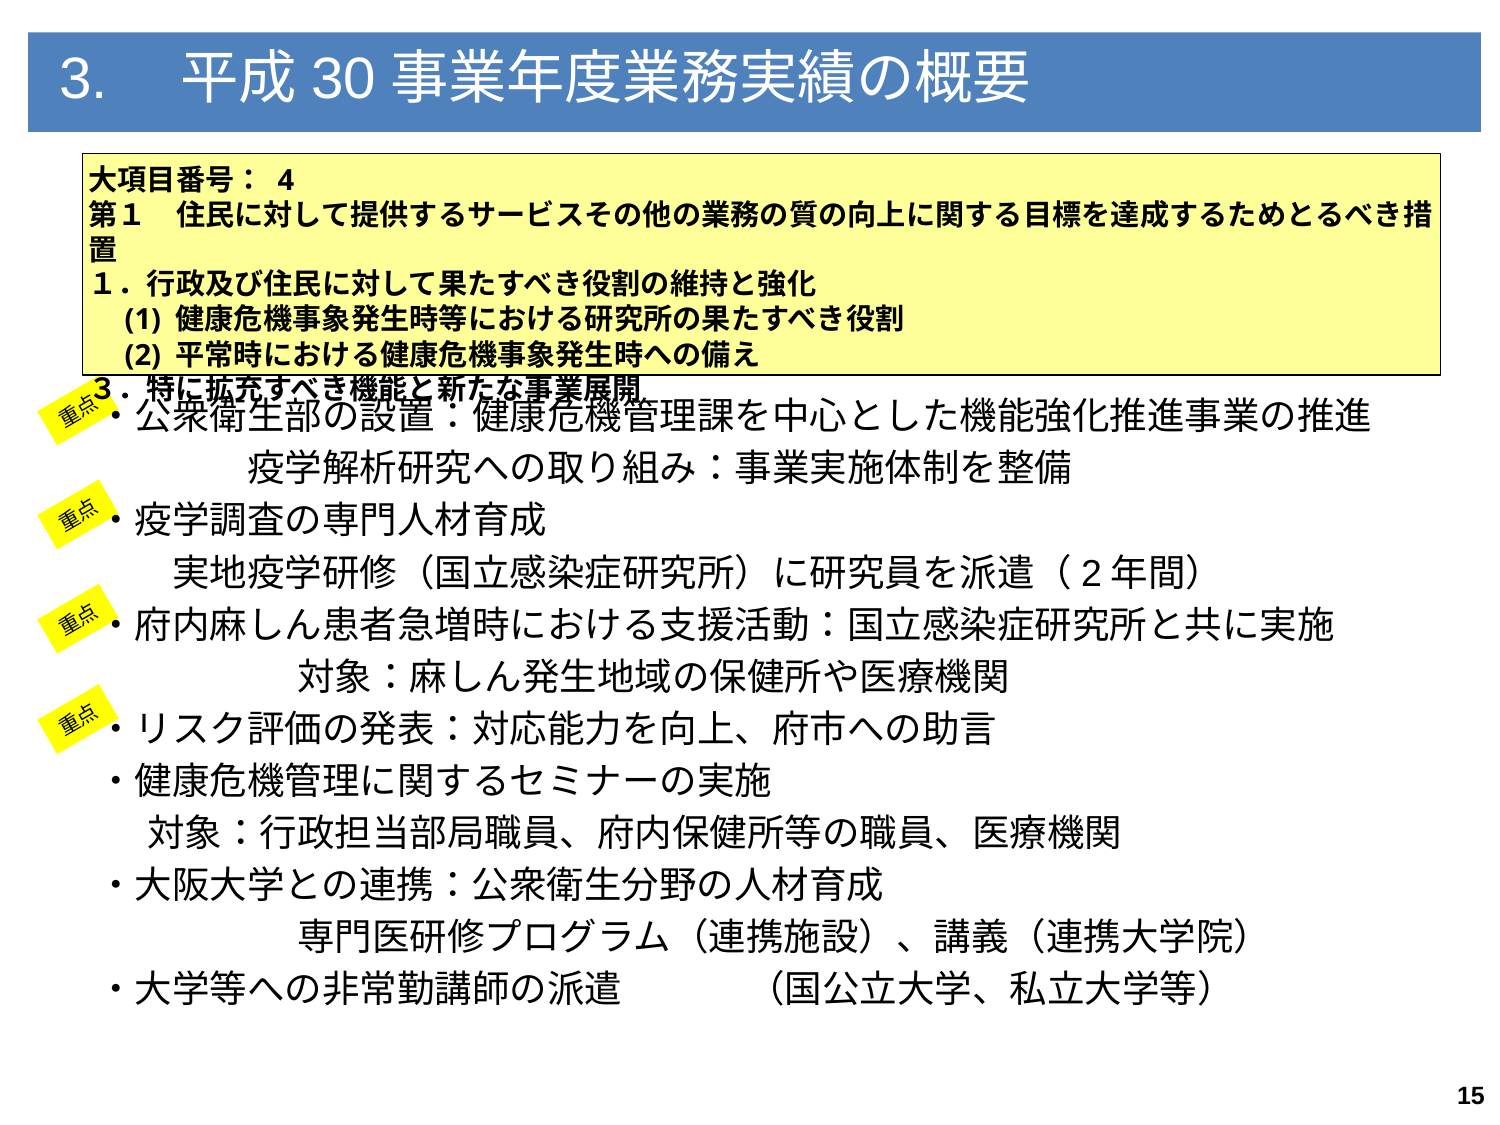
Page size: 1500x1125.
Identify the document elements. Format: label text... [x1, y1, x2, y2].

text_box 重点 [37, 385, 82, 446]
text_box [26, 30, 1483, 134]
text_box 3. 平成30事業年度業務実績の概要 [44, 32, 1481, 117]
text_box ・公衆衛生部の設置：健康危機管理課を中心とした機能強化推進事業の推進 疫学解析研究への取り組み：事業実施体制を整備 ・疫学調査の専門人材育成 実地疫学研修（国立感染症研究所）に研究員を派遣（2年間） ・府内麻しん患者急増時における支援活動：国立感染症研究所と共に実施 対象：麻しん発生地域の保健所や医療機関 ・リスク評価の発表：対応能力を向上、府市への助言 ・健康危機管理に関するセミナーの実施 対象：行政担当部局職員、府内保健所等の職員、医療機関 ・大阪大学との連携：公衆衛生分野の人材育成 専門医研修プログラム（連携施設）、講義（連携大学院） ・大学等への非常勤講師の派遣 （国公立大学、私立大学等） [82, 377, 1458, 1018]
text_box 重点 [37, 489, 82, 550]
text_box 大項目番号： 4 第１ 住民に対して提供するサービスその他の業務の質の向上に関する目標を達成するためとるべき措置 １．行政及び住民に対して果たすべき役割の維持と強化 (1) 健康危機事象発生時等における研究所の果たすべき役割 (2) 平常時における健康危機事象発生時への備え ３．特に拡充すべき機能と新たな事業展開 [80, 151, 1443, 377]
text_box 重点 [37, 593, 82, 654]
slide_number 15 [1326, 1065, 1500, 1125]
text_box 重点 [37, 693, 82, 755]
